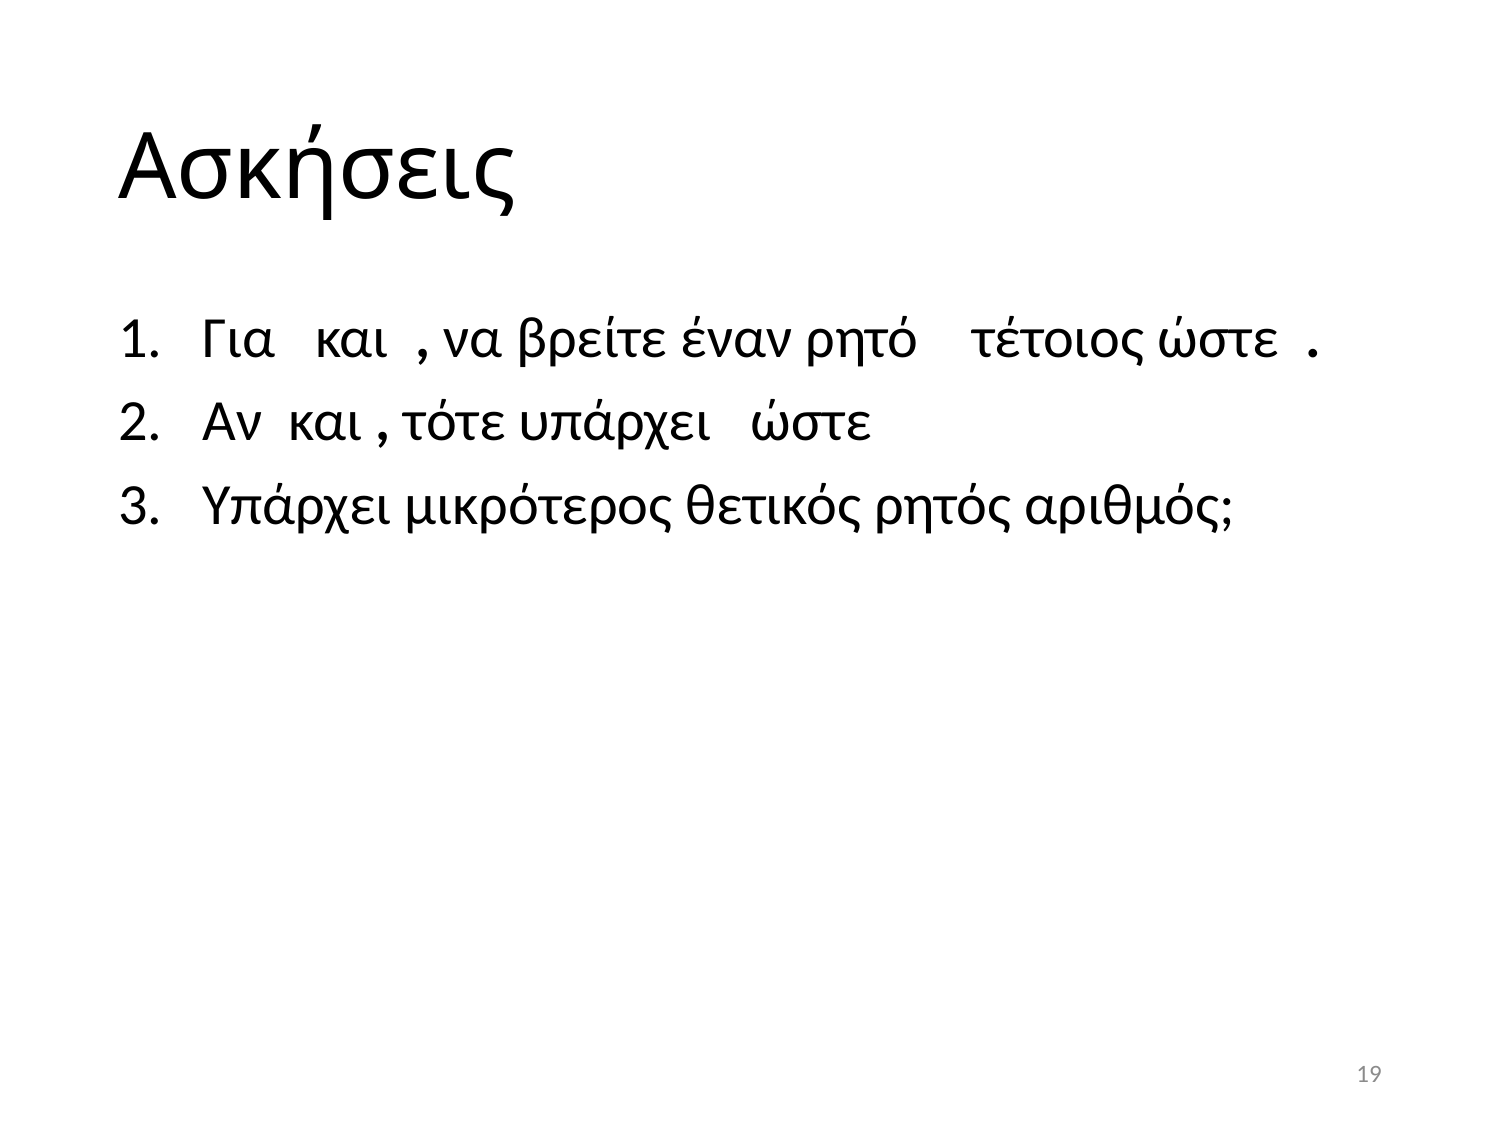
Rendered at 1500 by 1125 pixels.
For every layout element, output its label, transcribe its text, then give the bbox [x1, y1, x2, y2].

slide_number 19 [1059, 1042, 1397, 1103]
title Ασκήσεις [103, 59, 1397, 278]
